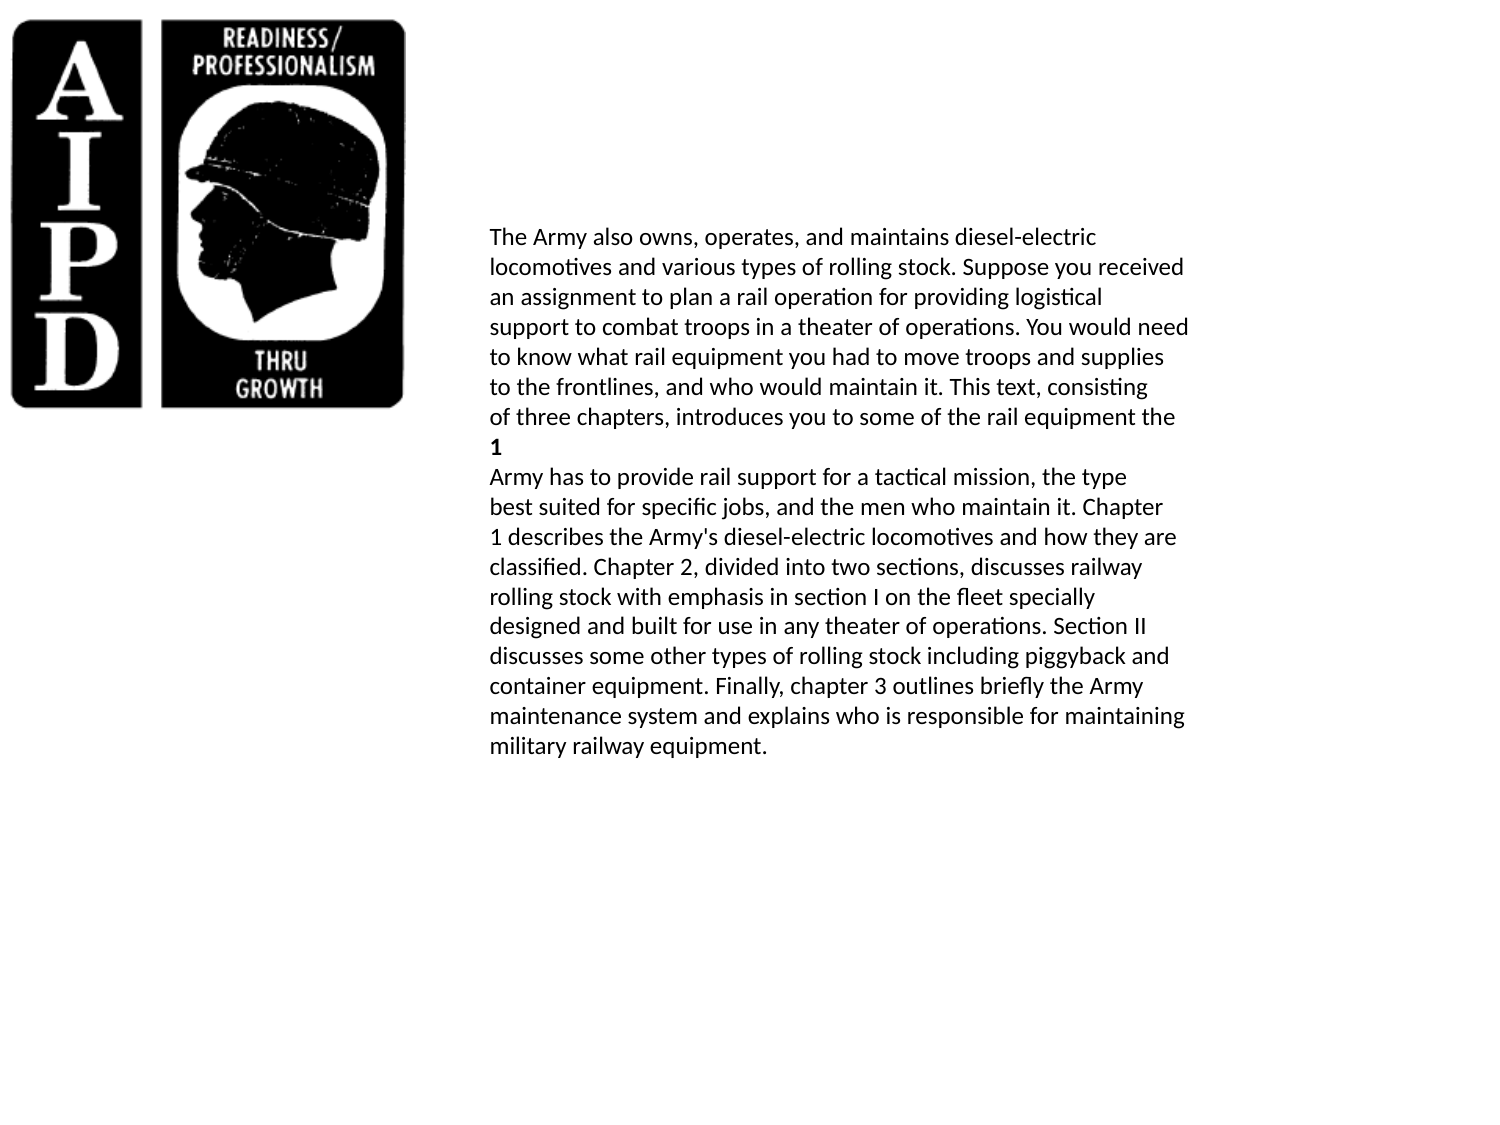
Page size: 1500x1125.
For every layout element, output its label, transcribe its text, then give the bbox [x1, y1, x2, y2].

text_box The Army also owns, operates, and maintains diesel-electric locomotives and various types of rolling stock. Suppose you received an assignment to plan a rail operation for providing logistical support to combat troops in a theater of operations. You would need to know what rail equipment you had to move troops and supplies to the frontlines, and who would maintain it. This text, consisting of three chapters, introduces you to some of the rail equipment the 1 Army has to provide rail support for a tactical mission, the type best suited for specific jobs, and the men who maintain it. Chapter 1 describes the Army's diesel-electric locomotives and how they are classified. Chapter 2, divided into two sections, discusses railway rolling stock with emphasis in section I on the fleet specially designed and built for use in any theater of operations. Section II discusses some other types of rolling stock including piggyback and container equipment. Finally, chapter 3 outlines briefly the Army maintenance system and explains who is responsible for maintaining military railway equipment. [474, 213, 1225, 767]
picture [8, 12, 406, 415]
